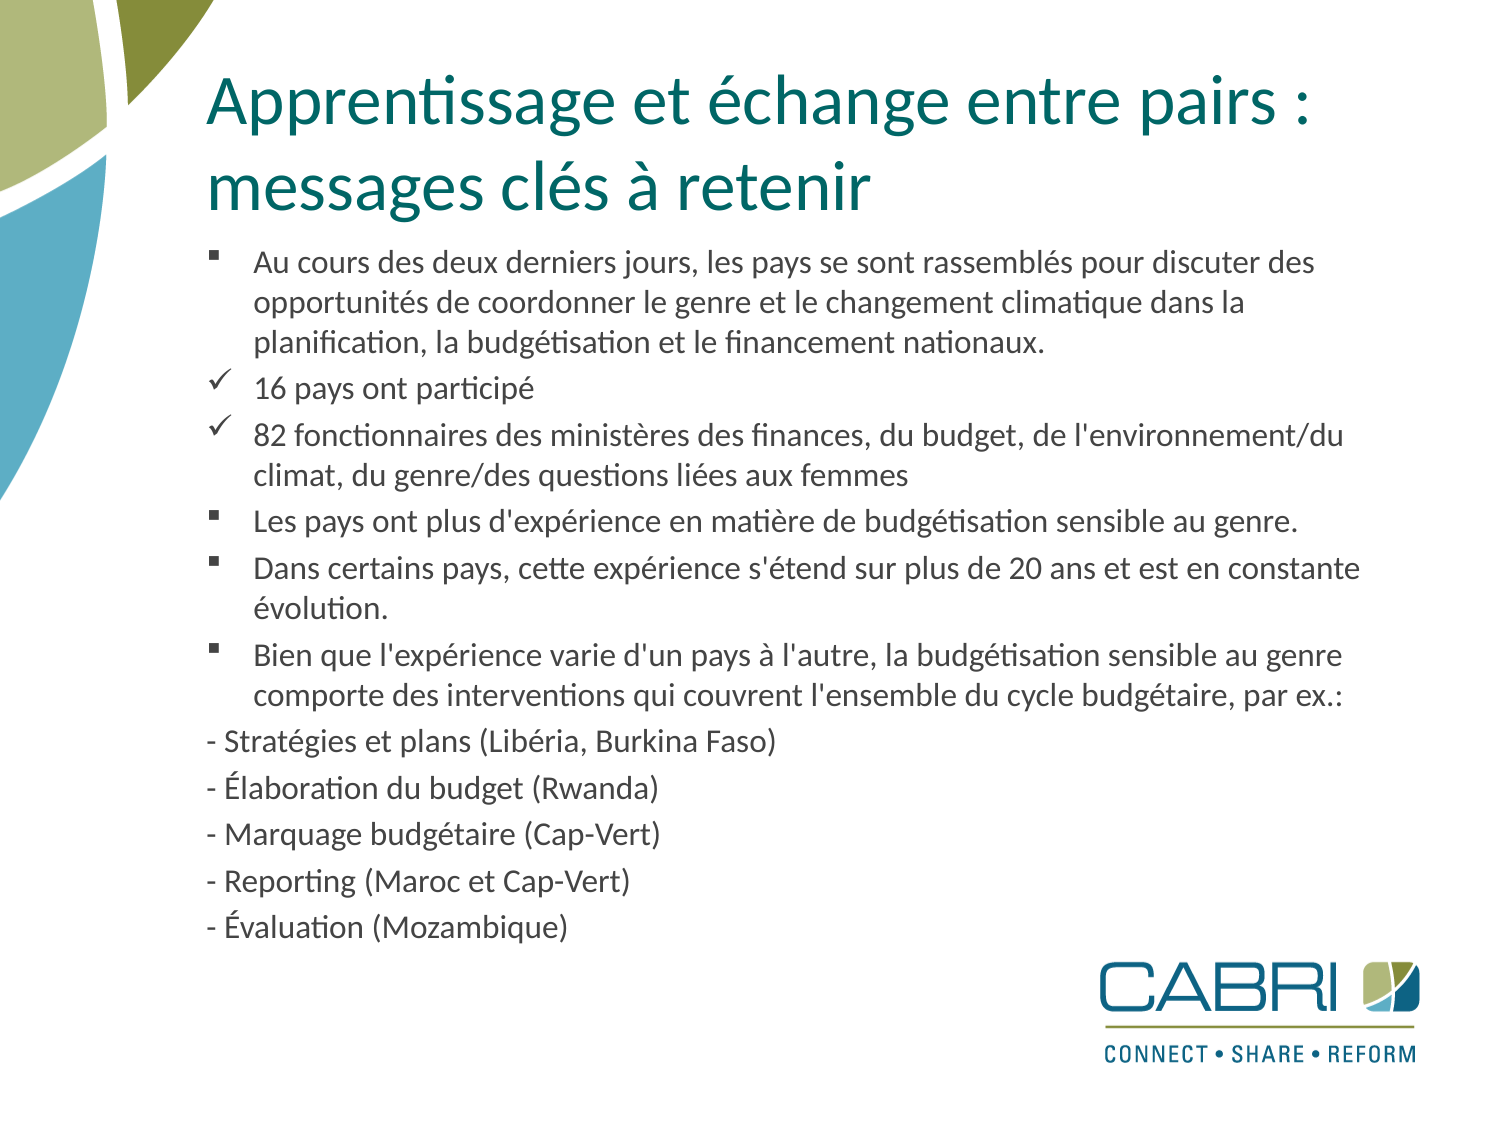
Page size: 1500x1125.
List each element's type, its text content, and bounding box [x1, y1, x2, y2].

title Apprentissage et échange entre pairs : messages clés à retenir [191, 45, 1425, 232]
list Au cours des deux derniers jours, les pays se sont rassemblés pour discuter des opportunités de coordonner le genre et le changement climatique dans la planification, la budgétisation et le financement nationaux. 16 pays ont participé 82 fonctionnaires des ministères des finances, du budget, de l'environnement/du climat, du genre/des questions liées aux femmes Les pays ont plus d'expérience en matière de budgétisation sensible au genre. Dans certains pays, cette expérience s'étend sur plus de 20 ans et est en constante évolution. Bien que l'expérience varie d'un pays à l'autre, la budgétisation sensible au genre comporte des interventions qui couvrent l'ensemble du cycle budgétaire, par ex.: - Stratégies et plans (Libéria, Burkina Faso) - Élaboration du budget (Rwanda) - Marquage budgétaire (Cap-Vert) - Reporting (Maroc et Cap-Vert) - Évaluation (Mozambique) [191, 232, 1425, 941]
picture [0, 0, 1500, 1125]
